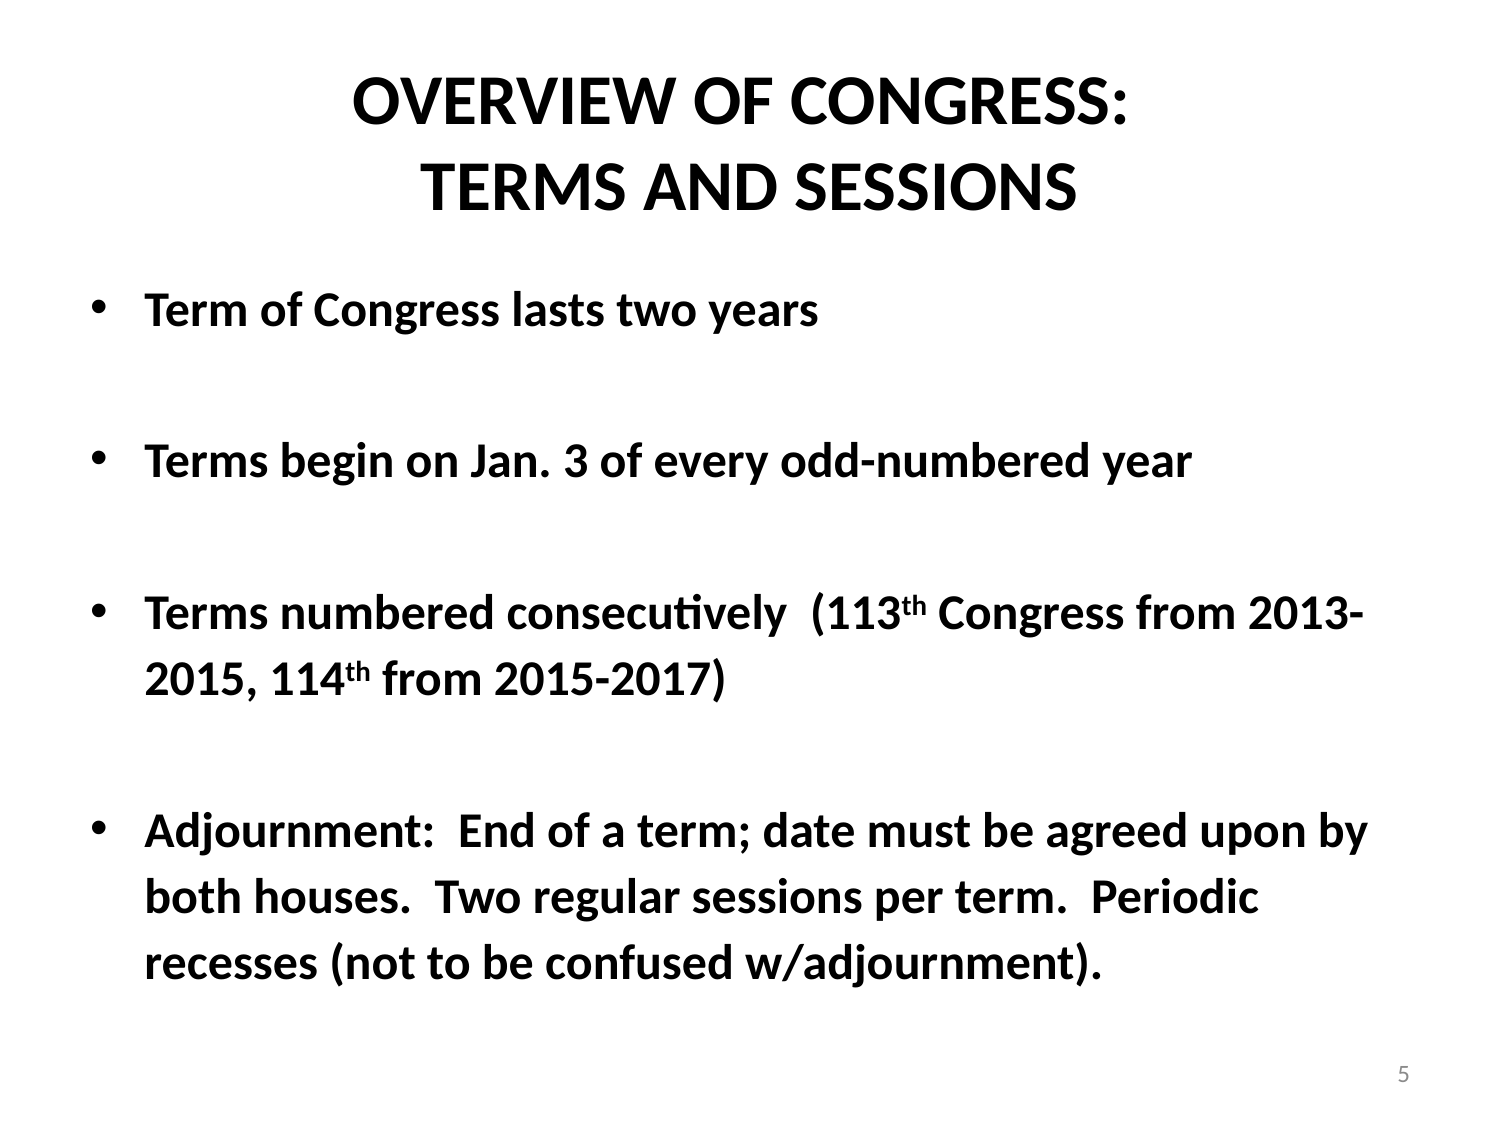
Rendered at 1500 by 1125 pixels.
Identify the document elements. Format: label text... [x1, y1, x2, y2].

list Term of Congress lasts two years Terms begin on Jan. 3 of every odd-numbered year Terms numbered consecutively (113th Congress from 2013-2015, 114th from 2015-2017) Adjournment: End of a term; date must be agreed upon by both houses. Two regular sessions per term. Periodic recesses (not to be confused w/adjournment). [75, 262, 1425, 1005]
slide_number 5 [1074, 1042, 1425, 1103]
title OVERVIEW OF CONGRESS: TERMS AND SESSIONS [75, 45, 1425, 233]
